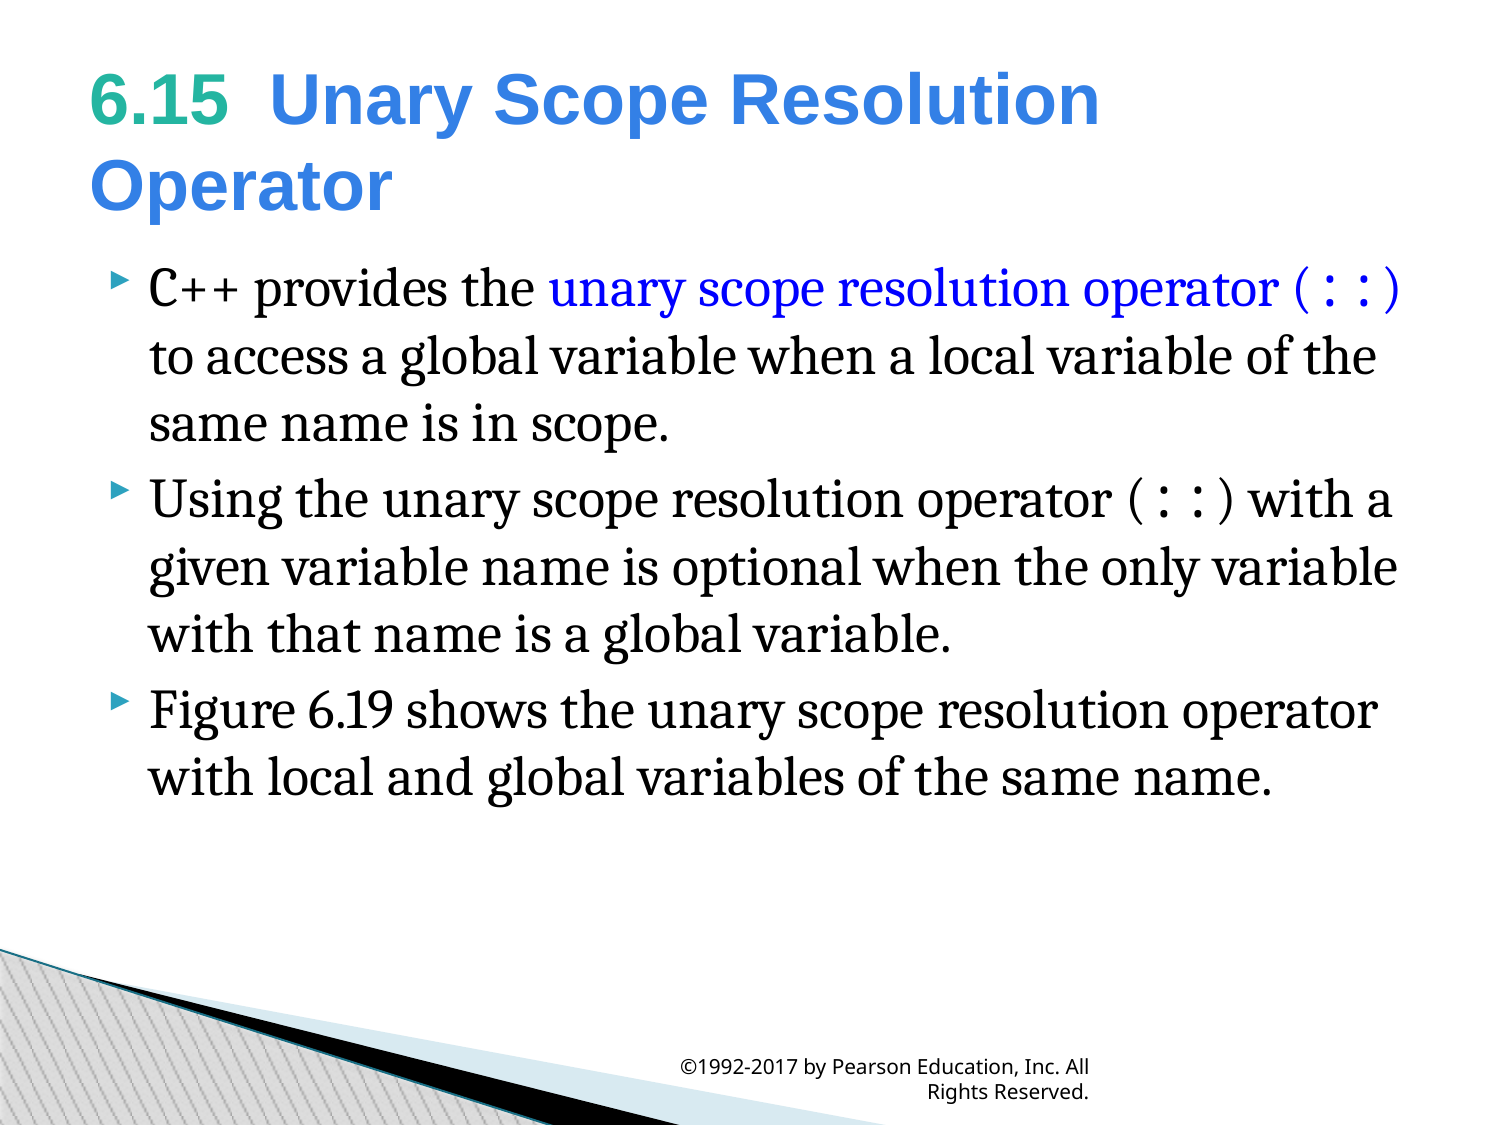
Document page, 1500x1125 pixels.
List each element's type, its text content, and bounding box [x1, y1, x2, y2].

text_box 6.15 Unary Scope Resolution Operator [75, 45, 1425, 233]
text_box ©1992-2017 by Pearson Education, Inc. All Rights Reserved. [649, 1051, 1105, 1112]
text_box C++ provides the unary scope resolution operator (::) to access a global variable when a local variable of the same name is in scope. Using the unary scope resolution operator (::) with a given variable name is optional when the only variable with that name is a global variable. Figure 6.19 shows the unary scope resolution operator with local and global variables of the same name. [75, 242, 1425, 986]
